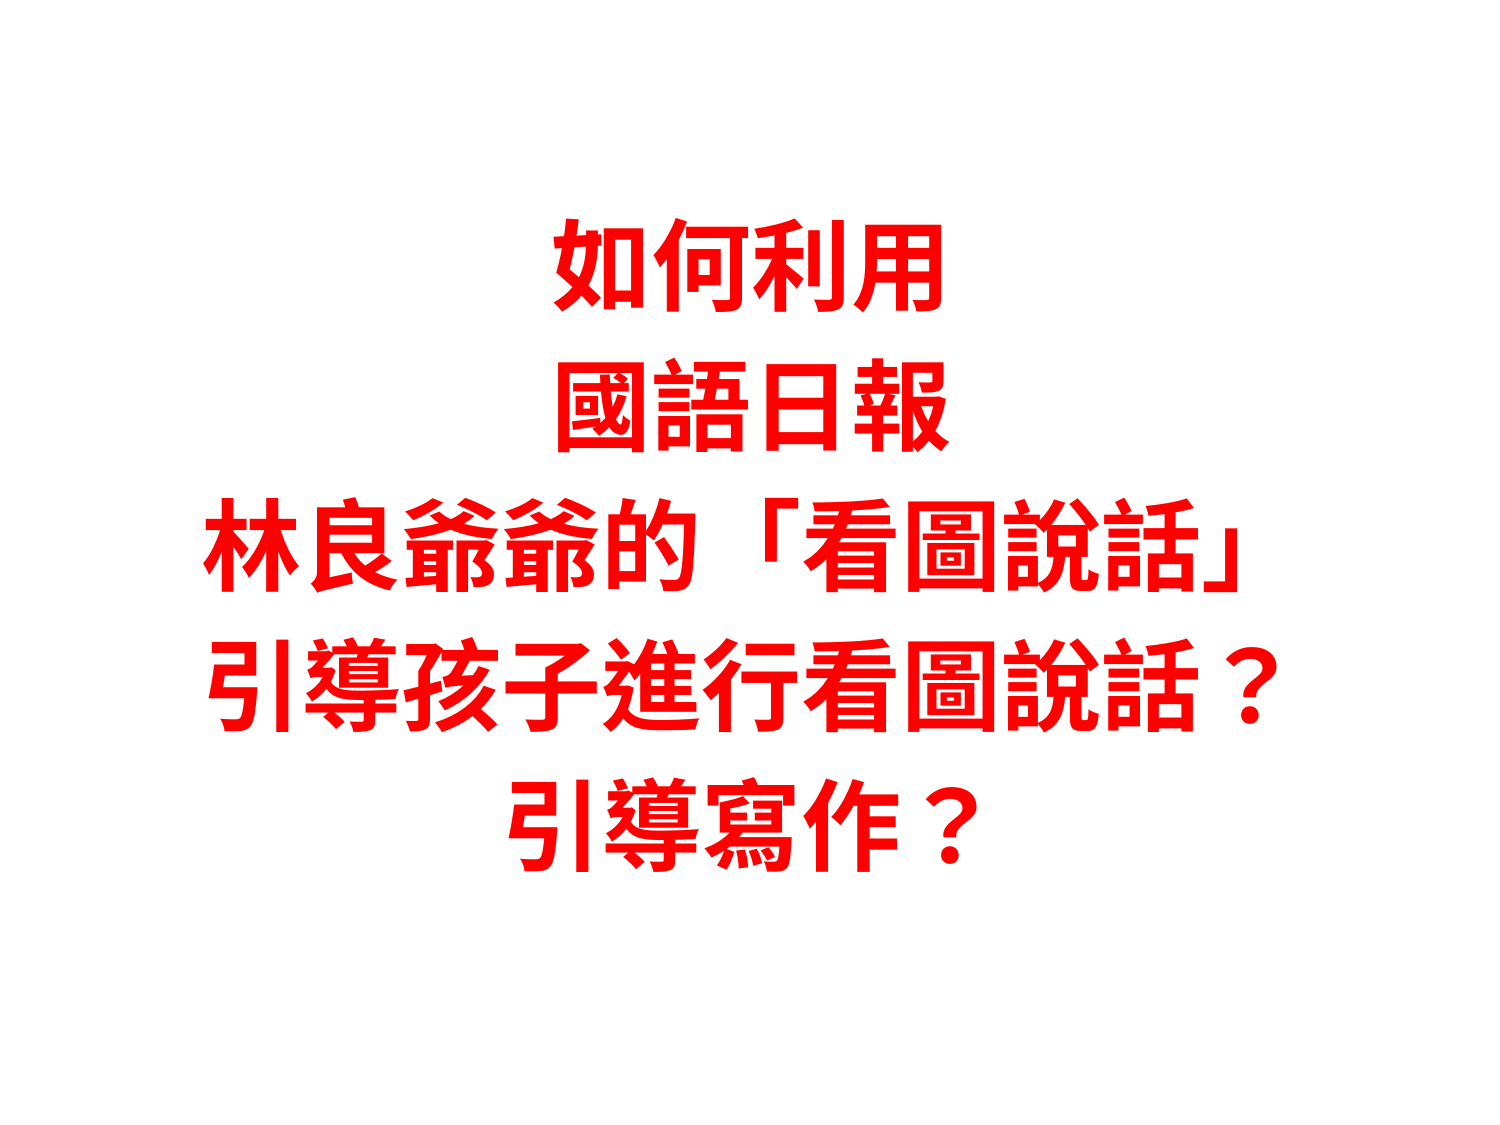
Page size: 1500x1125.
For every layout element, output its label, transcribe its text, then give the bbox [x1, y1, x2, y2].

list 如何利用 國語日報 林良爺爺的「看圖說話」 引導孩子進行看圖說話？ 引導寫作？ [76, 196, 1427, 939]
